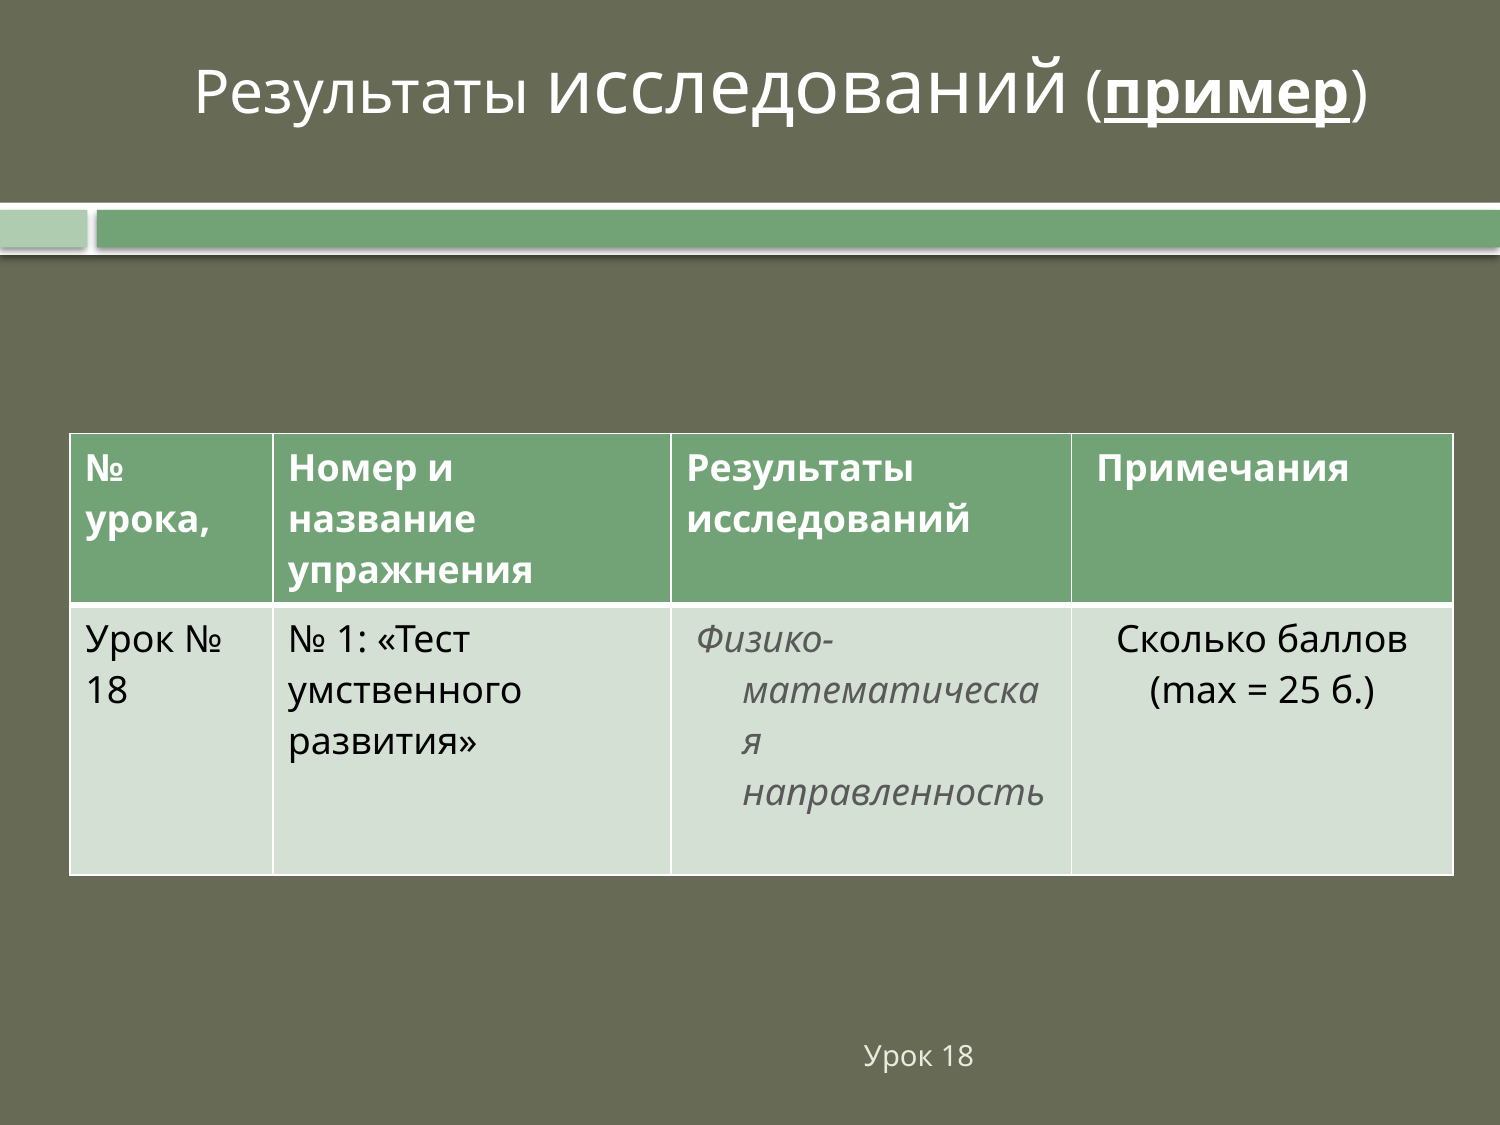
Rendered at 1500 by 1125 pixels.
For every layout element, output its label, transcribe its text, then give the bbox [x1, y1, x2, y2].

table_header Примечания [1072, 434, 1452, 602]
list Результаты исследований (пример) [111, 30, 1450, 203]
footer Урок 18 [99, 1025, 990, 1085]
table_cell Физико-математическая направленность [672, 608, 1071, 874]
table_cell № 1: «Тест умственного развития» [274, 608, 670, 874]
table_header Номер и название упражнения [274, 434, 670, 602]
table_header Результаты исследований [672, 434, 1071, 602]
table_cell Сколько баллов (max = 25 б.) [1072, 608, 1452, 874]
table_cell Урок № 18 [71, 608, 272, 874]
table_header № урока, [71, 434, 272, 602]
